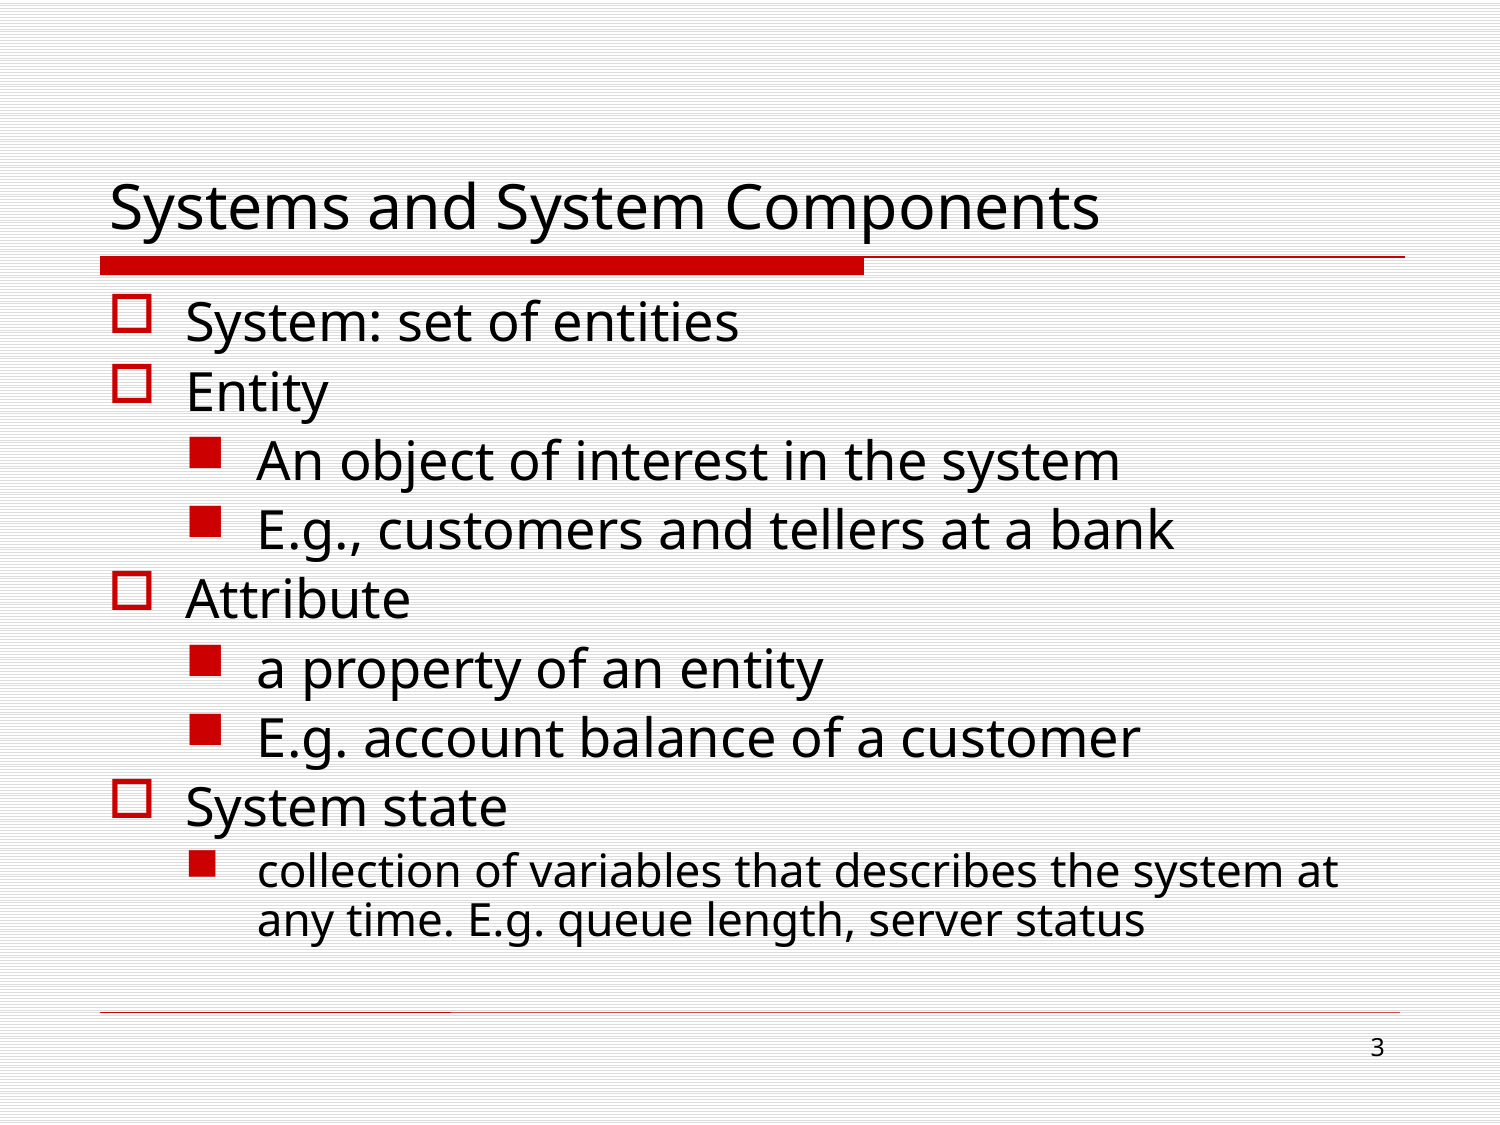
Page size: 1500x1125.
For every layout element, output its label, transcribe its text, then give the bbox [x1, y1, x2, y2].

title Systems and System Components [93, 49, 1407, 250]
list System: set of entities Entity An object of interest in the system E.g., customers and tellers at a bank Attribute a property of an entity E.g. account balance of a customer System state collection of variables that describes the system at any time. E.g. queue length, server status [92, 287, 1406, 988]
slide_number 3 [1074, 1024, 1401, 1103]
